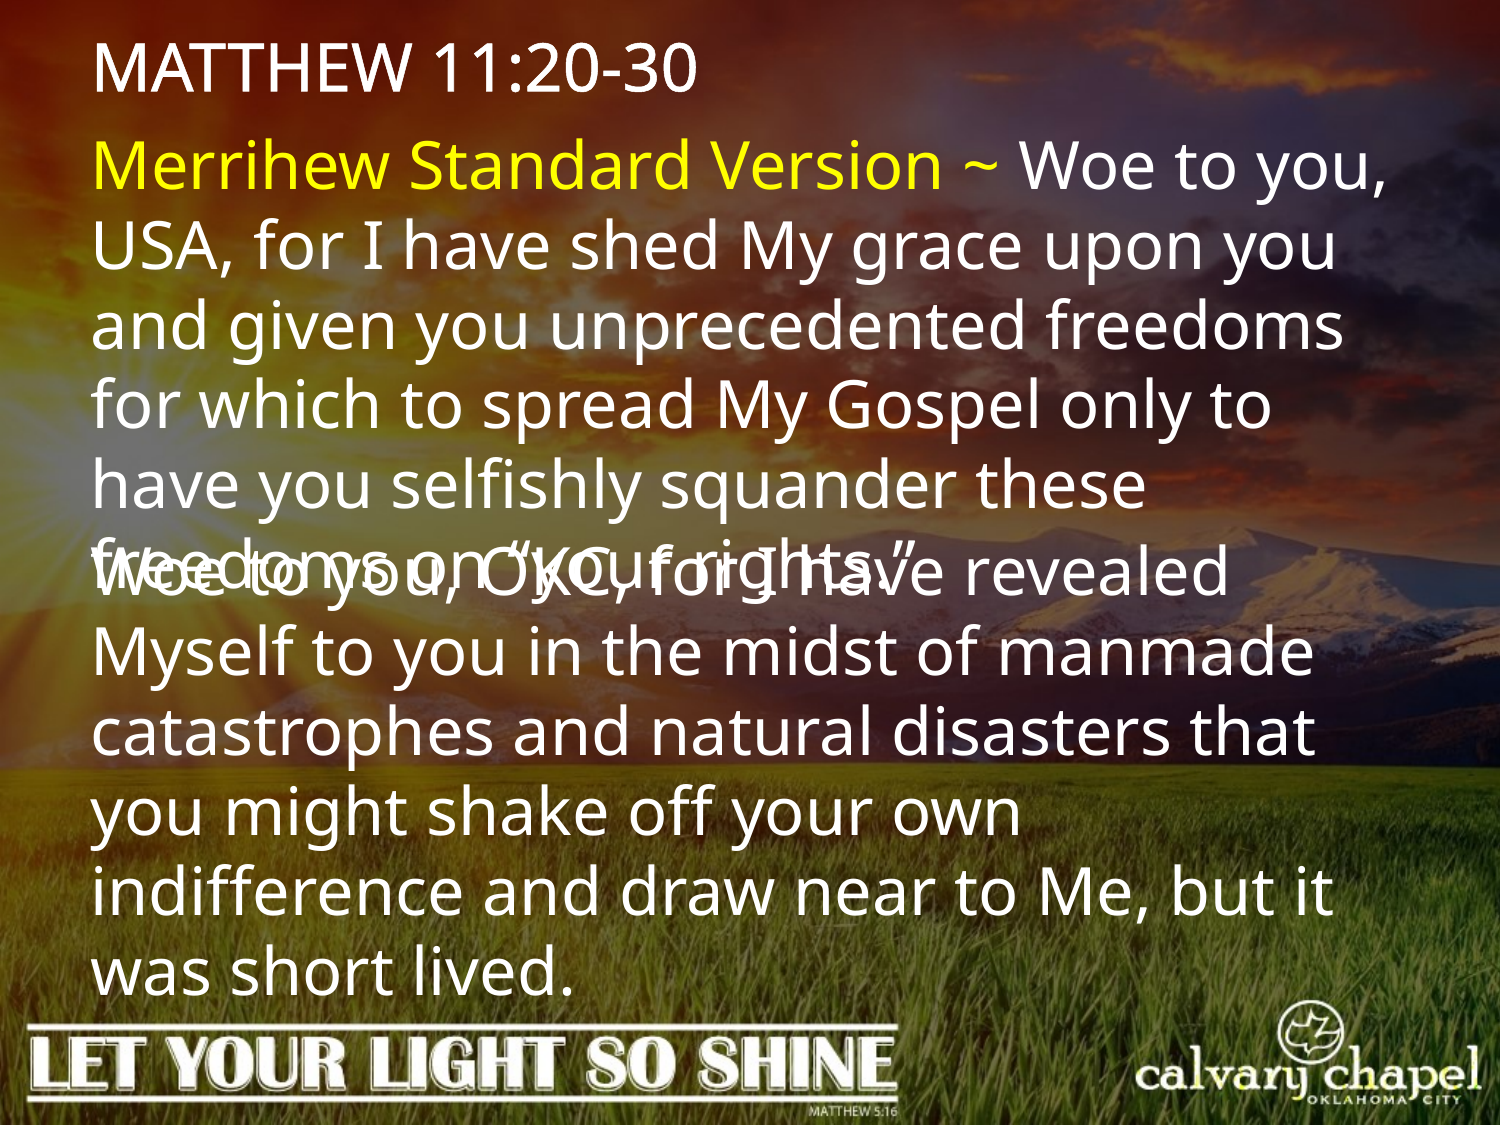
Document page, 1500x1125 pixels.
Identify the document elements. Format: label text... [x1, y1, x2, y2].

picture [0, 0, 1500, 1125]
text_box Merrihew Standard Version ~ Woe to you, USA, for I have shed My grace upon you and given you unprecedented freedoms for which to spread My Gospel only to have you selfishly squander these freedoms on “your rights.” [75, 115, 1421, 521]
text_box Woe to you, OKC, for I have revealed Myself to you in the midst of manmade catastrophes and natural disasters that you might shake off your own indifference and draw near to Me, but it was short lived. [75, 521, 1421, 1016]
text_box MATTHEW 11:20-30 [75, 17, 1354, 112]
